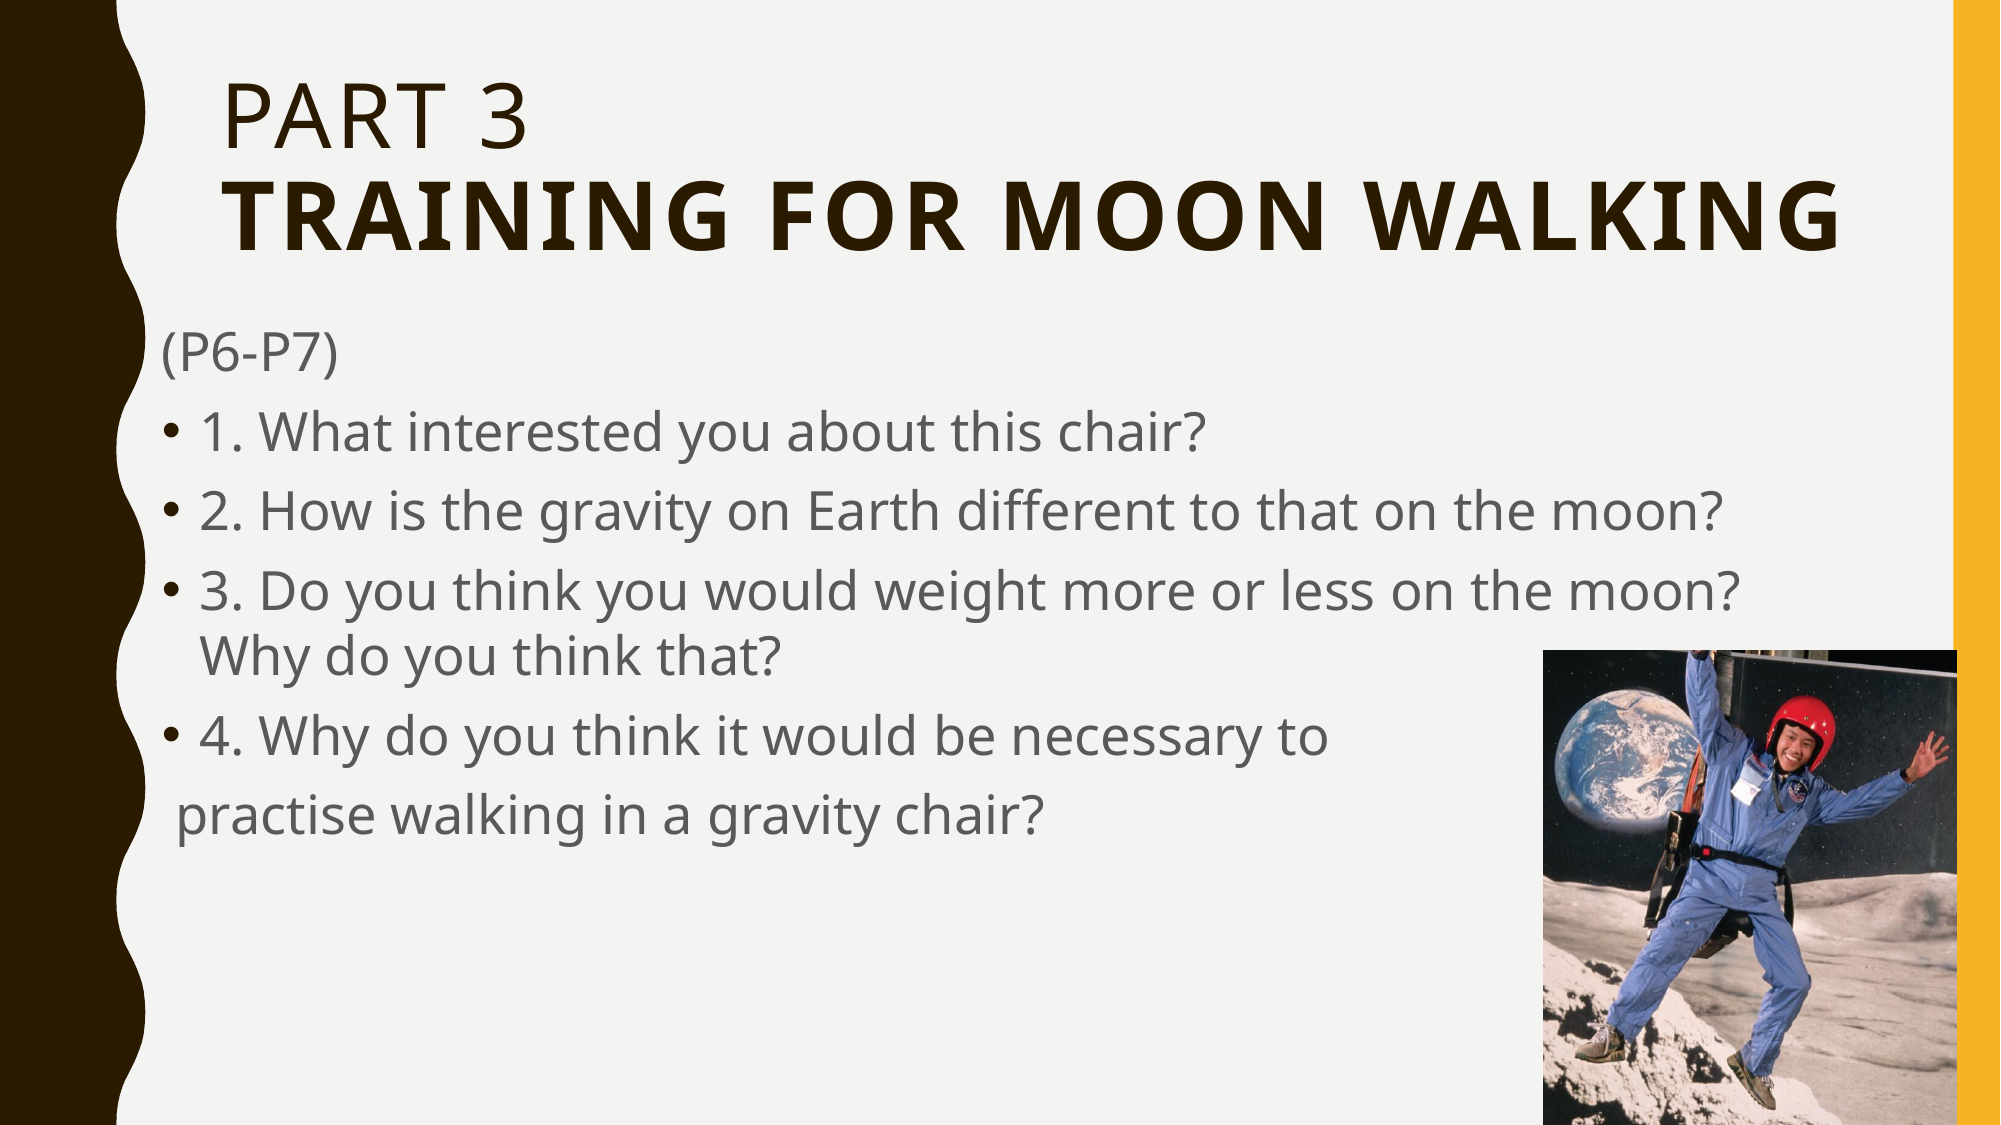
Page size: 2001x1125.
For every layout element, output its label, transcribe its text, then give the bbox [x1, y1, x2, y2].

picture [1543, 650, 1957, 1125]
list (P6-P7) 1. What interested you about this chair? 2. How is the gravity on Earth different to that on the moon? 3. Do you think you would weight more or less on the moon? Why do you think that? 4. Why do you think it would be necessary to practise walking in a gravity chair? [146, 309, 1817, 900]
title Part 3 Training for Moon Walking [205, 62, 1875, 308]
